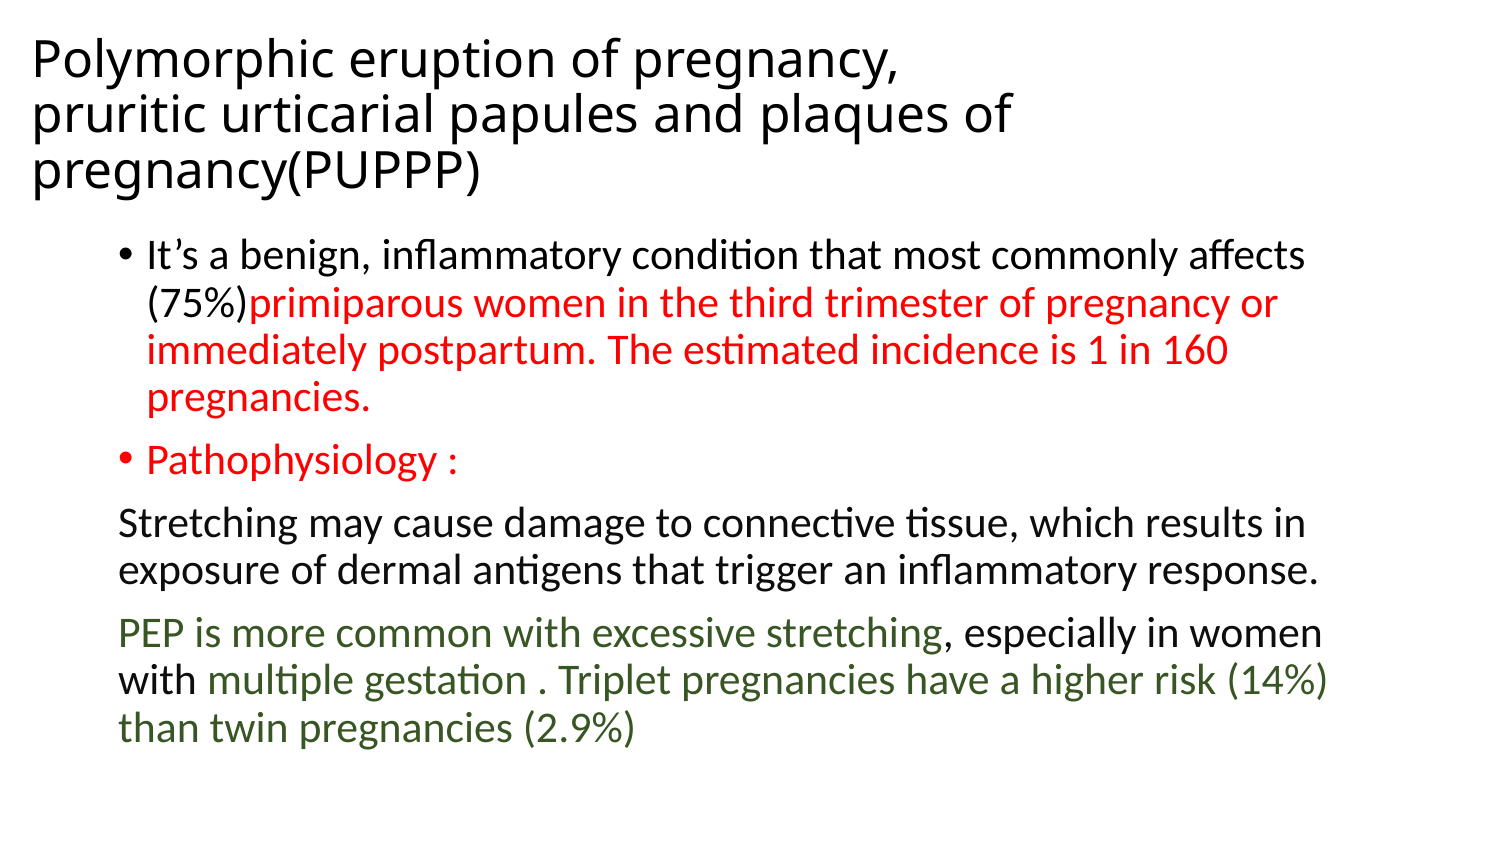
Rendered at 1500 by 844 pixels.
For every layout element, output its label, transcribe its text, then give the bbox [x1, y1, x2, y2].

title Polymorphic eruption of pregnancy, pruritic urticarial papules and plaques of pregnancy(PUPPP) [16, 24, 1397, 208]
list It’s a benign, inflammatory condition that most commonly affects (75%)primiparous women in the third trimester of pregnancy or immediately postpartum. The estimated incidence is 1 in 160 pregnancies. Pathophysiology : Stretching may cause damage to connective tissue, which results in exposure of dermal antigens that trigger an inflammatory response. PEP is more common with excessive stretching, especially in women with multiple gestation . Triplet pregnancies have a higher risk (14%) than twin pregnancies (2.9%) [103, 224, 1397, 760]
